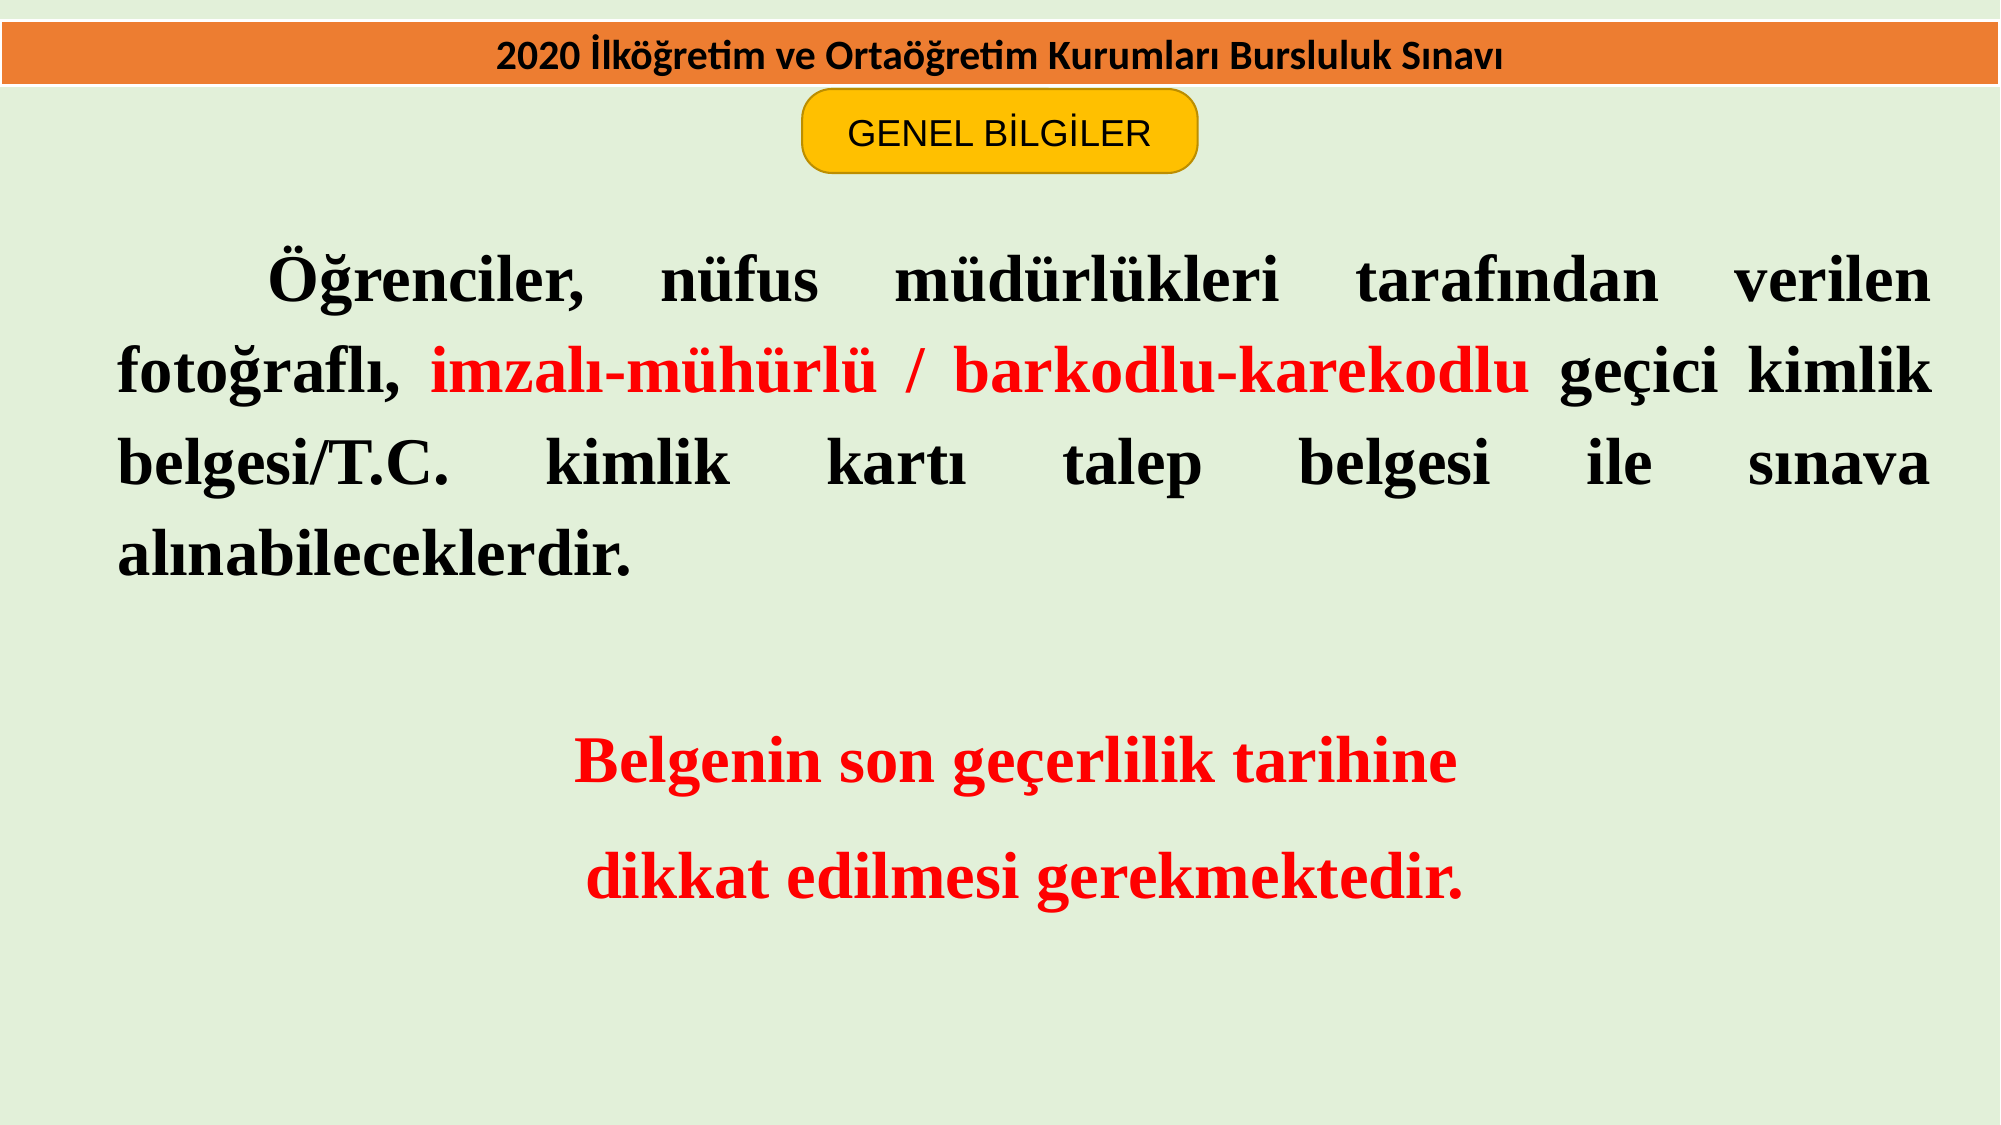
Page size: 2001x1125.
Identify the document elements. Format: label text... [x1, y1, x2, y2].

text_box GENEL BİLGİLER [801, 87, 1199, 175]
text_box Öğrenciler, nüfus müdürlükleri tarafından verilen fotoğraflı, imzalı-mühürlü / barkodlu-karekodlu geçici kimlik belgesi/T.C. kimlik kartı talep belgesi ile sınava alınabileceklerdir. Belgenin son geçerlilik tarihine dikkat edilmesi gerekmektedir. [102, 216, 1948, 1125]
text_box 2020 İlköğretim ve Ortaöğretim Kurumları Bursluluk Sınavı [0, 19, 2000, 87]
